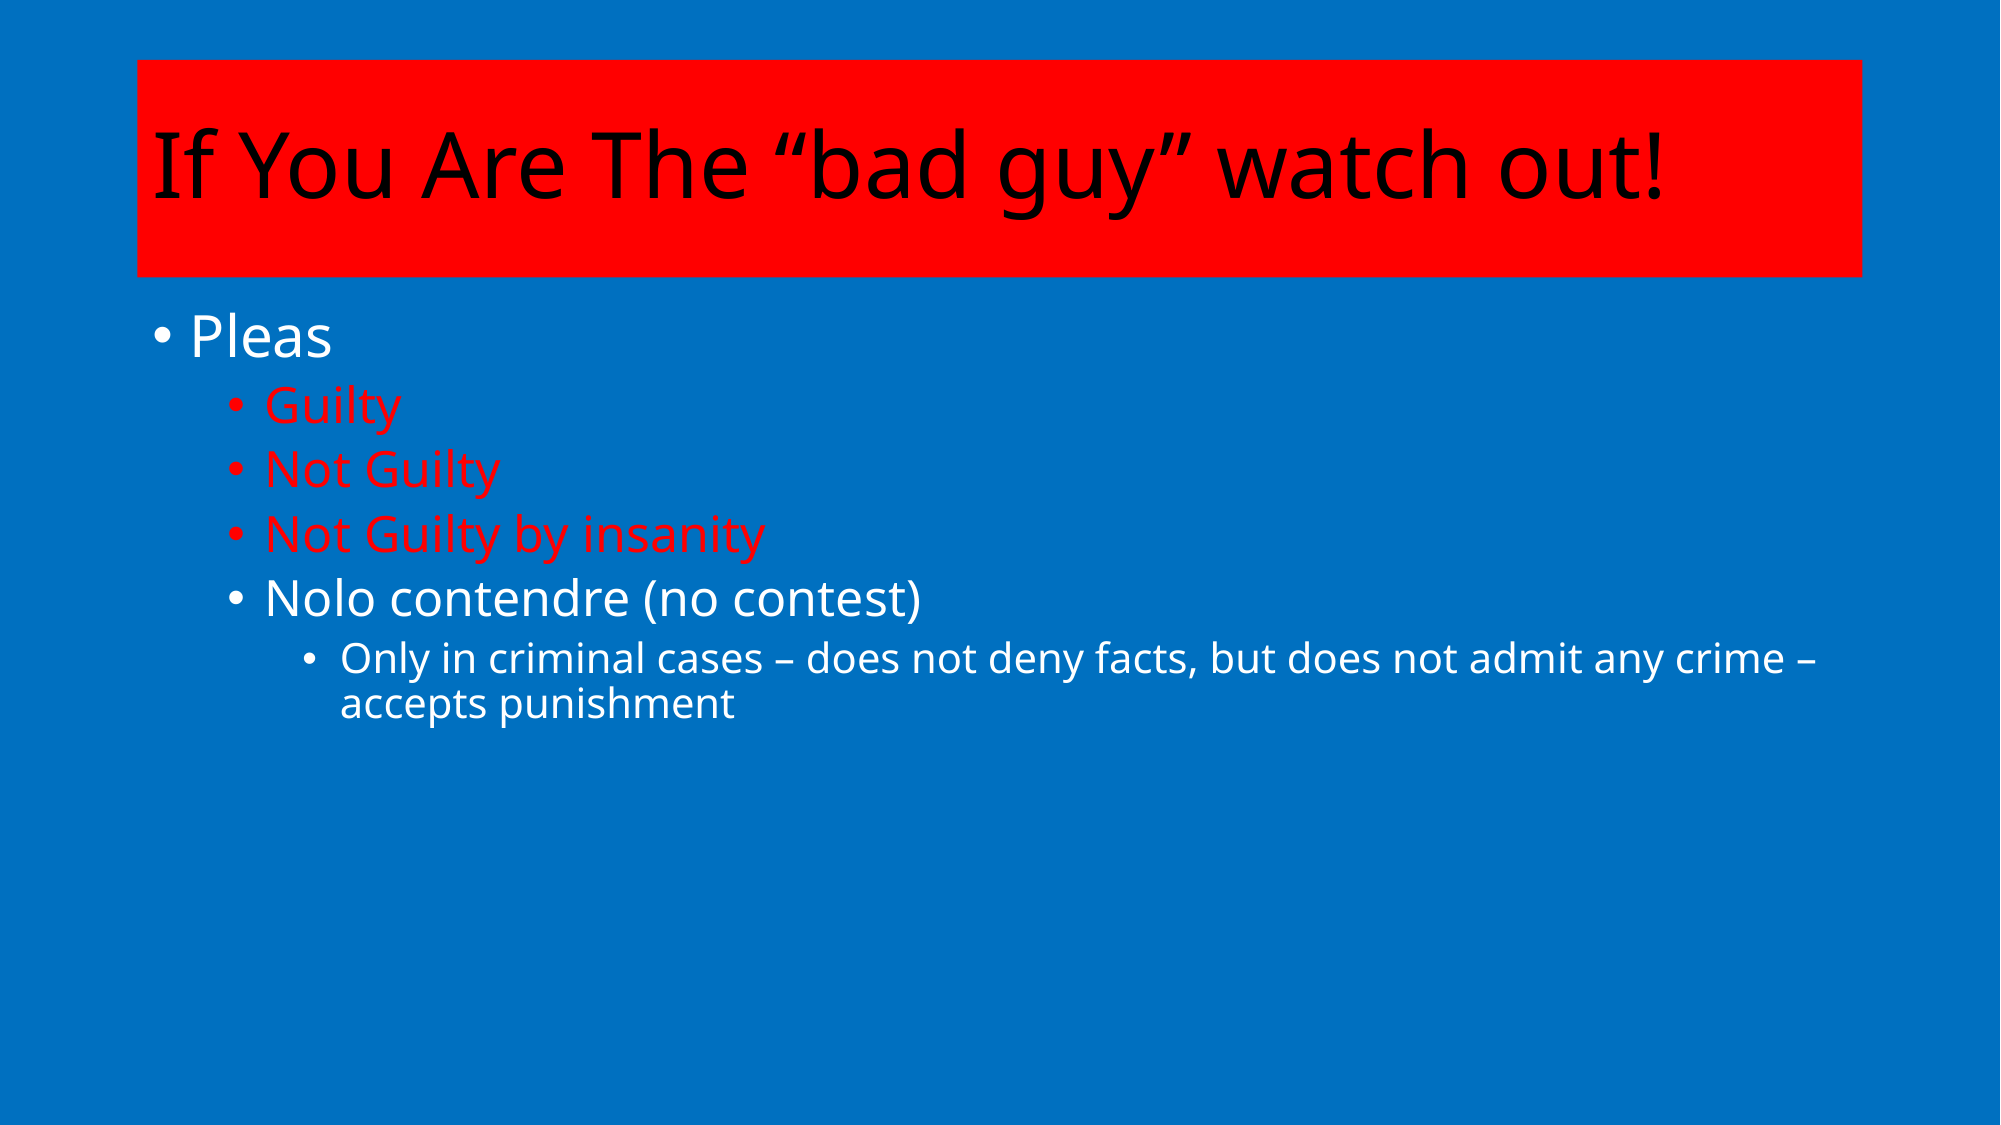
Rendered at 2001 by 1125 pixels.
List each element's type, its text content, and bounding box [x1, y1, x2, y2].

list Pleas Guilty Not Guilty Not Guilty by insanity Nolo contendre (no contest) Only in criminal cases – does not deny facts, but does not admit any crime – accepts punishment [137, 299, 1863, 1014]
title If You Are The “bad guy” watch out! [137, 59, 1863, 278]
